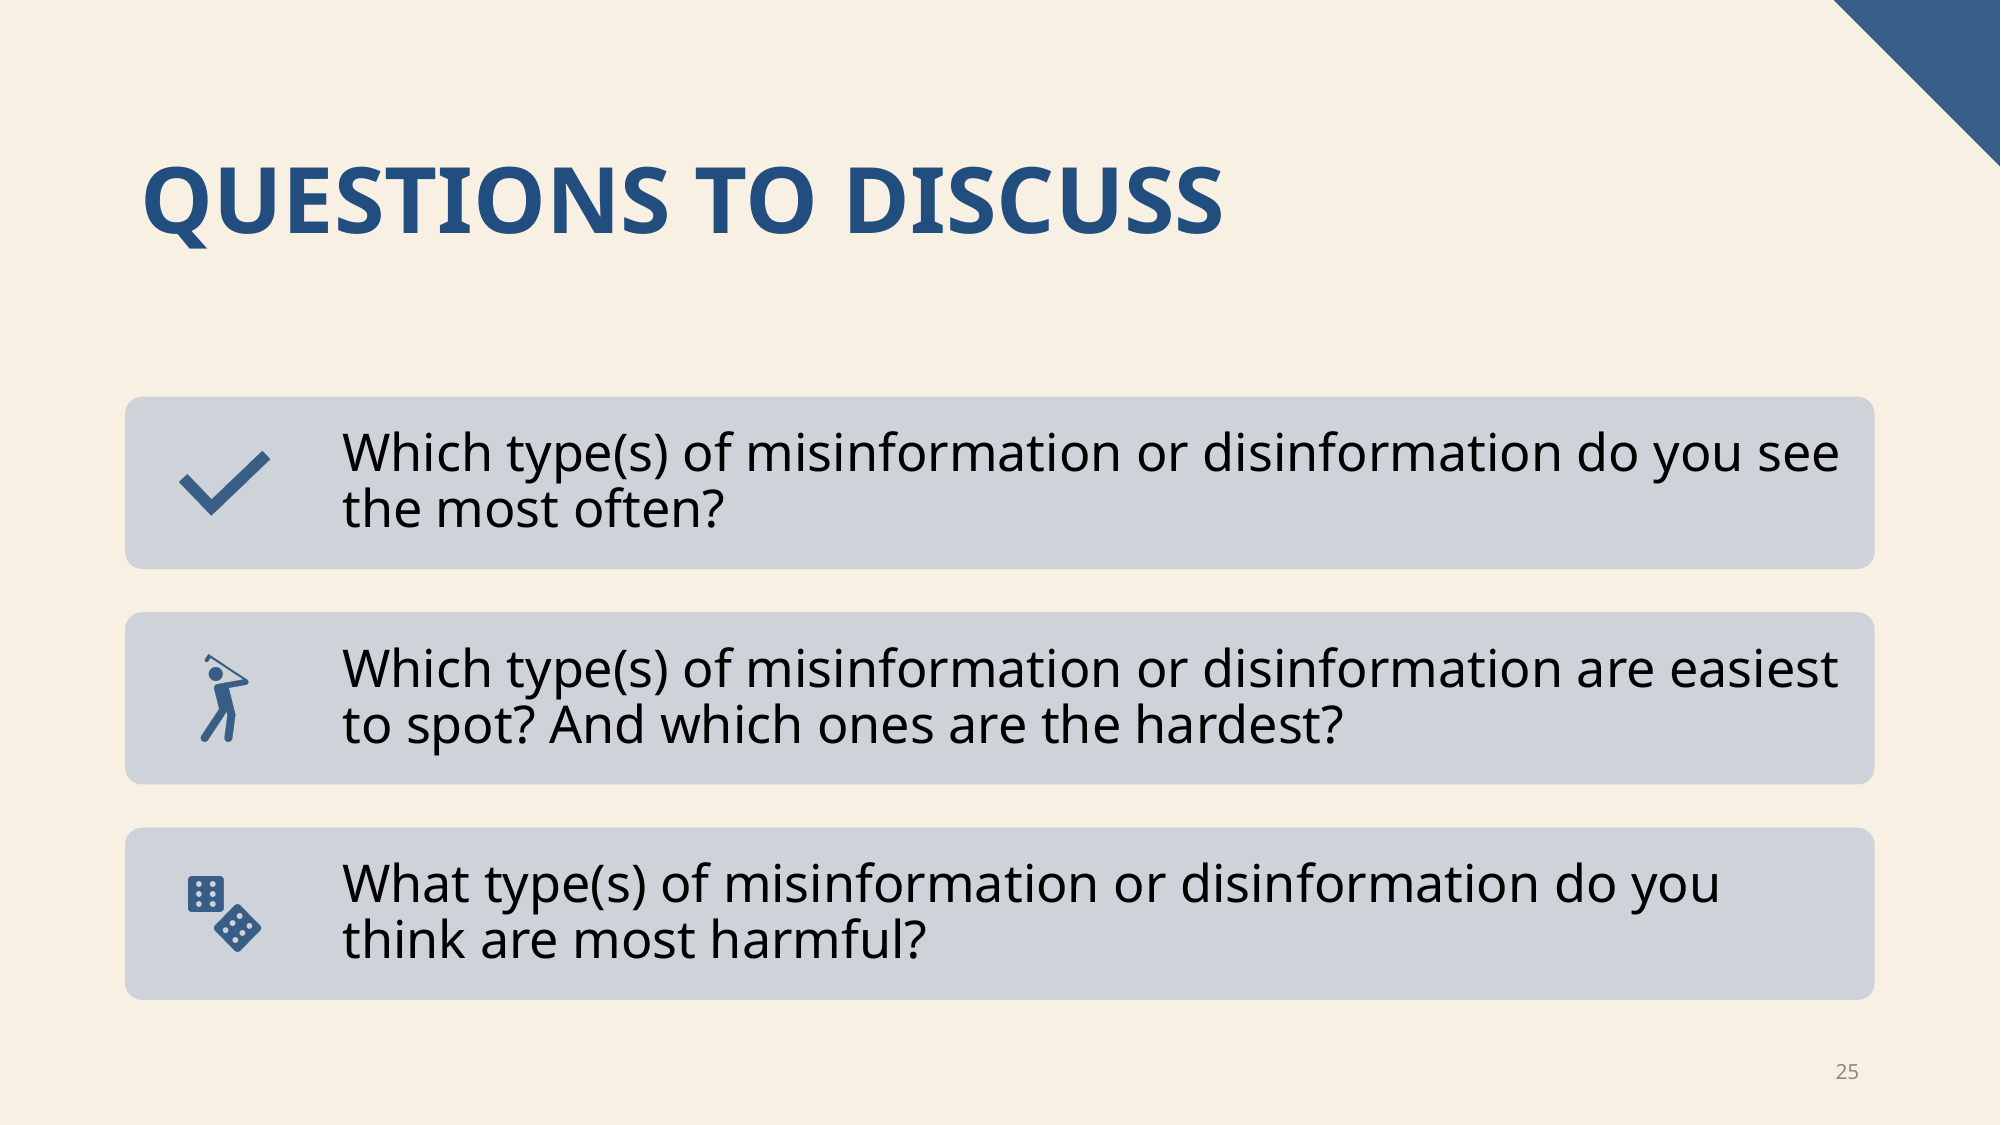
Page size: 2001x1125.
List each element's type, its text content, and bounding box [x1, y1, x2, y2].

slide_number 25 [1799, 1042, 1875, 1103]
title Questions to DISCUSS [125, 146, 1875, 365]
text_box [124, 396, 1875, 1000]
